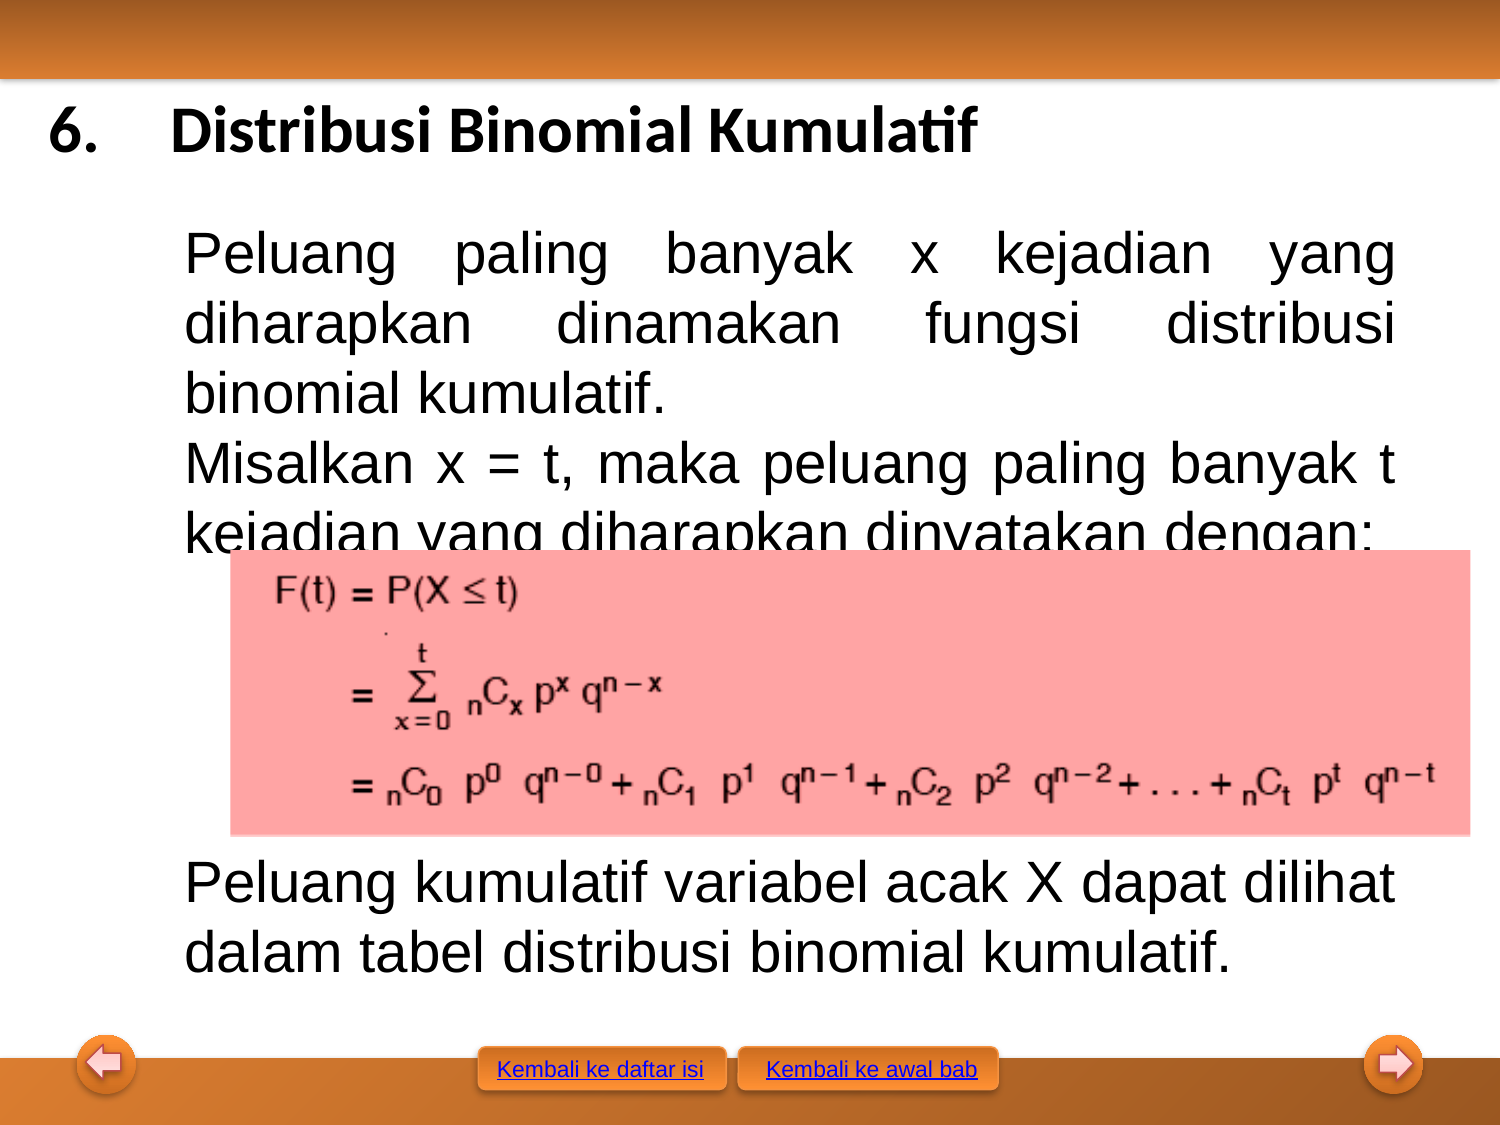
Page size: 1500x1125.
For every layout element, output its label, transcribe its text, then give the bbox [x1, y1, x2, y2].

title Distribusi Binomial Kumulatif [33, 78, 1384, 230]
text_box Kembali ke awal bab [751, 1046, 993, 1090]
picture [229, 550, 1471, 838]
text_box [84, 1043, 122, 1081]
text_box Kembali ke daftar isi [482, 1047, 719, 1090]
text_box [1378, 1045, 1415, 1082]
list Peluang paling banyak x kejadian yang diharapkan dinamakan fungsi distribusi binomial kumulatif. Misalkan x = t, maka peluang paling banyak t kejadian yang diharapkan dinyatakan dengan: Peluang kumulatif variabel acak X dapat dilihat dalam tabel distribusi binomial kumulatif. [169, 208, 1412, 1024]
